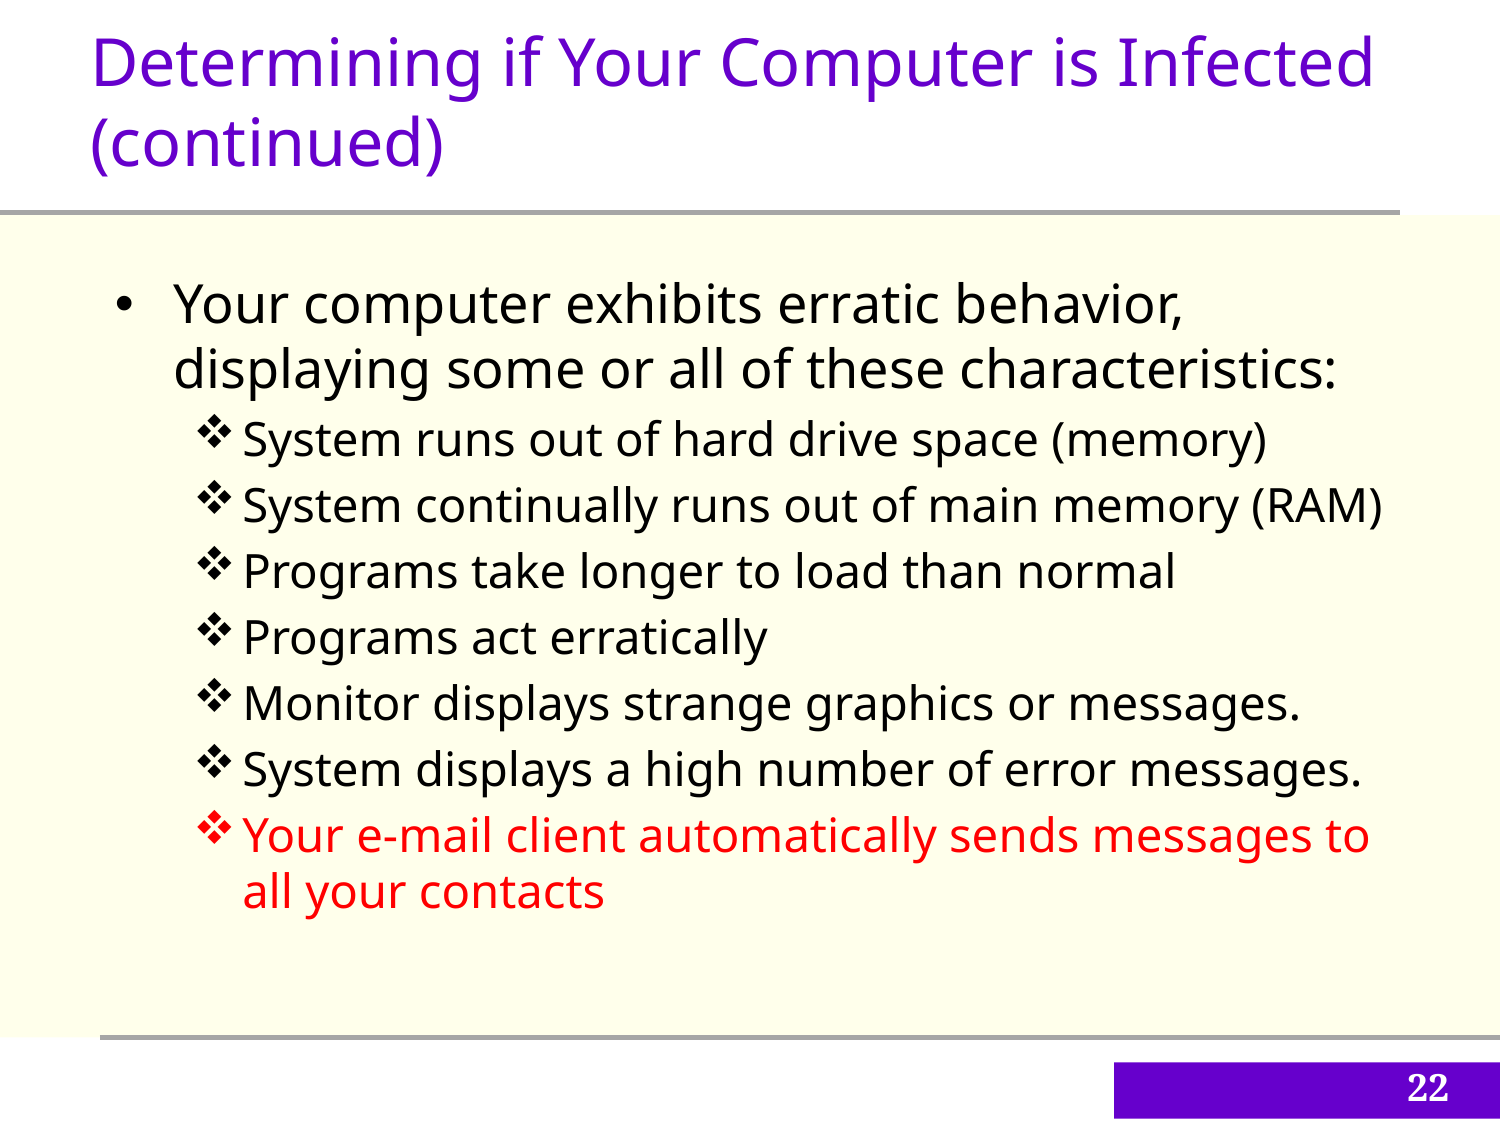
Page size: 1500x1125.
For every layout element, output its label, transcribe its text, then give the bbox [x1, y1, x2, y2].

list Your computer exhibits erratic behavior, displaying some or all of these characteristics: System runs out of hard drive space (memory) System continually runs out of main memory (RAM) Programs take longer to load than normal Programs act erratically Monitor displays strange graphics or messages. System displays a high number of error messages. Your e-mail client automatically sends messages to all your contacts [99, 262, 1413, 1025]
slide_number 22 [1114, 1059, 1465, 1120]
subtitle Determining if Your Computer is Infected (continued) [75, 12, 1413, 188]
